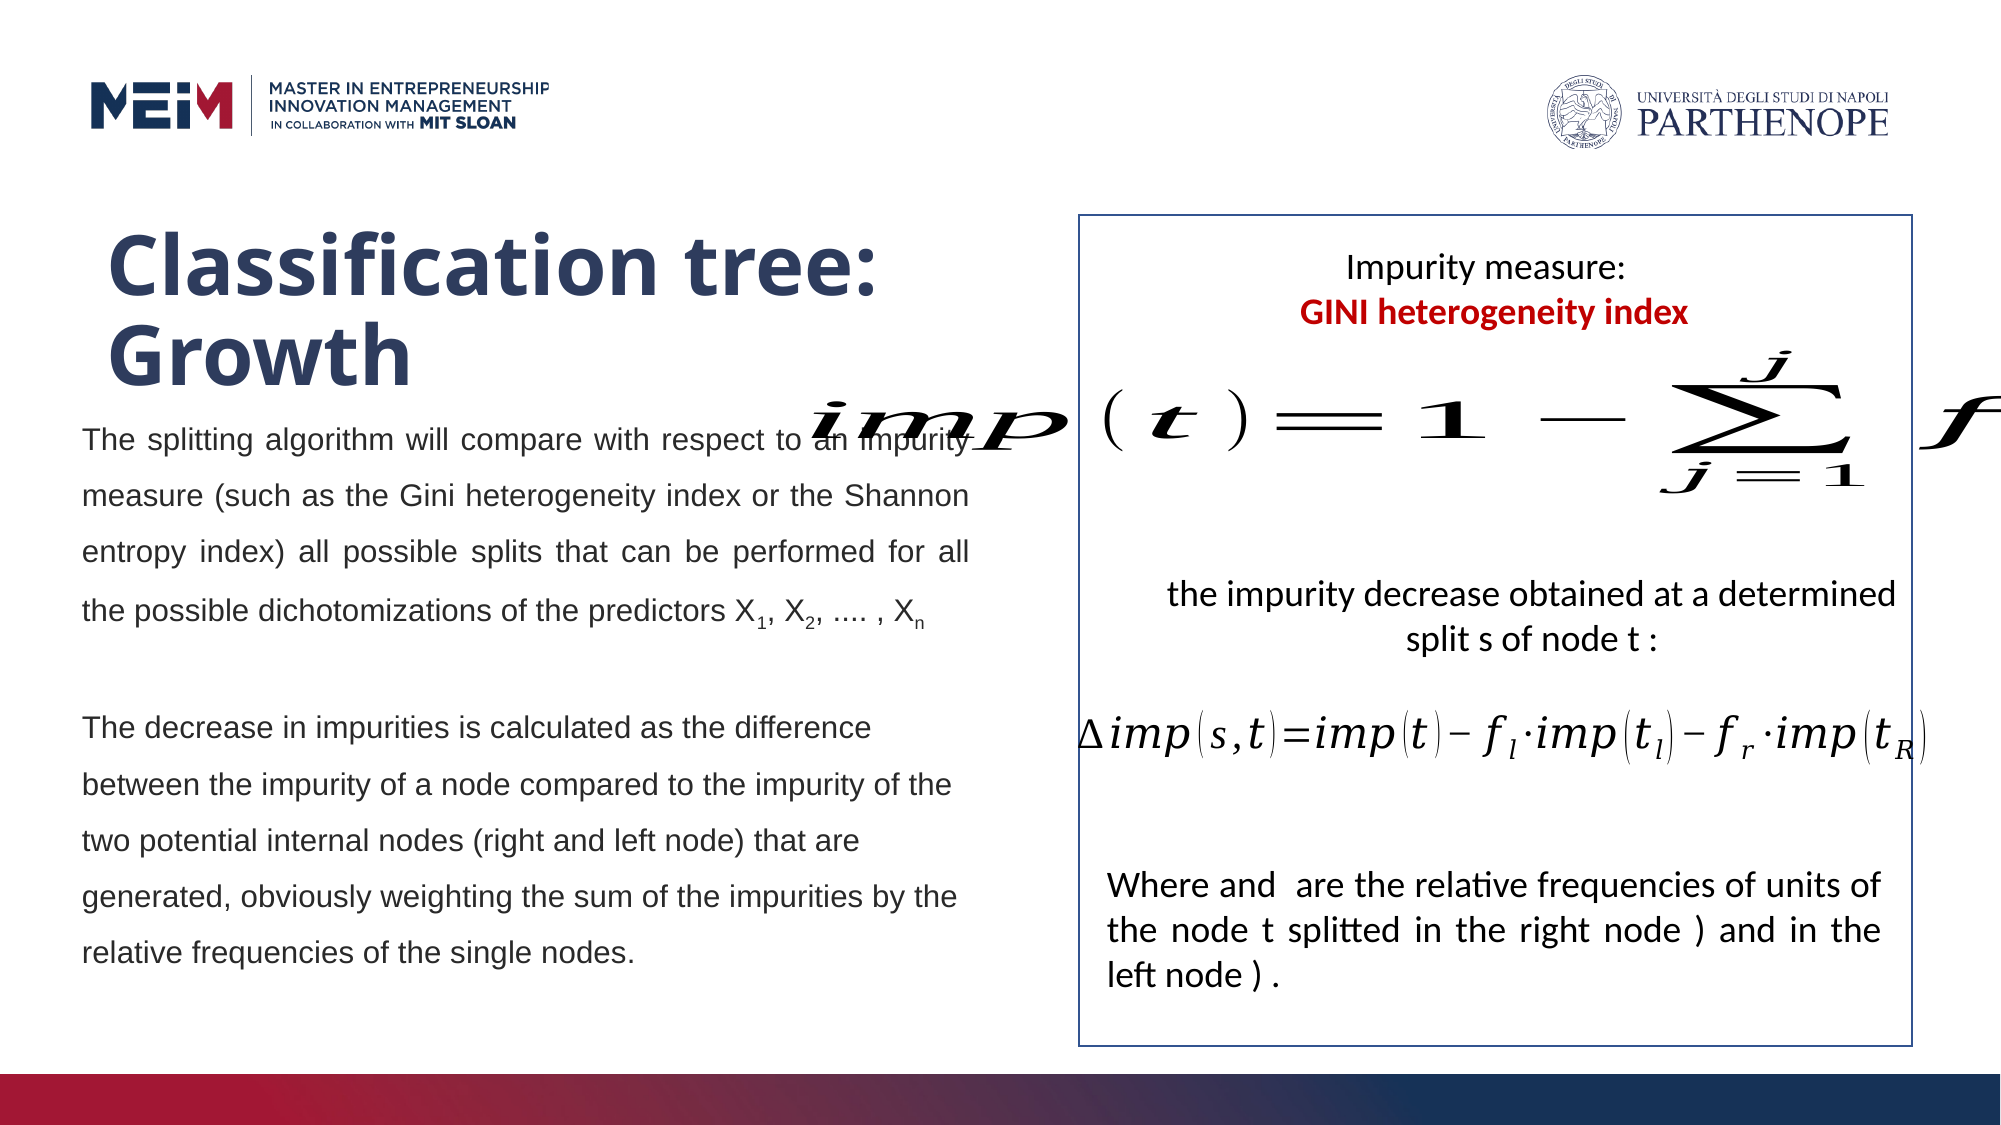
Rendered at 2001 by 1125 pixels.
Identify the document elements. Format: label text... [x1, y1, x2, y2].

text_box Impurity measure: GINI heterogeneity index [1078, 234, 1911, 340]
title Classification tree: Growth [91, 216, 1078, 293]
picture [0, 1074, 2001, 1125]
list The splitting algorithm will compare with respect to an impurity measure (such as the Gini heterogeneity index or the Shannon entropy index) all possible splits that can be performed for all the possible dichotomizations of the predictors X1, X2, .... , Xn The decrease in impurities is calculated as the difference between the impurity of a node compared to the impurity of the two potential internal nodes (right and left node) that are generated, obviously weighting the sum of the impurities by the relative frequencies of the single nodes. [67, 392, 987, 1005]
text_box the impurity decrease obtained at a determined split s of node t : [1144, 561, 1920, 667]
text_box [1078, 214, 1913, 1047]
